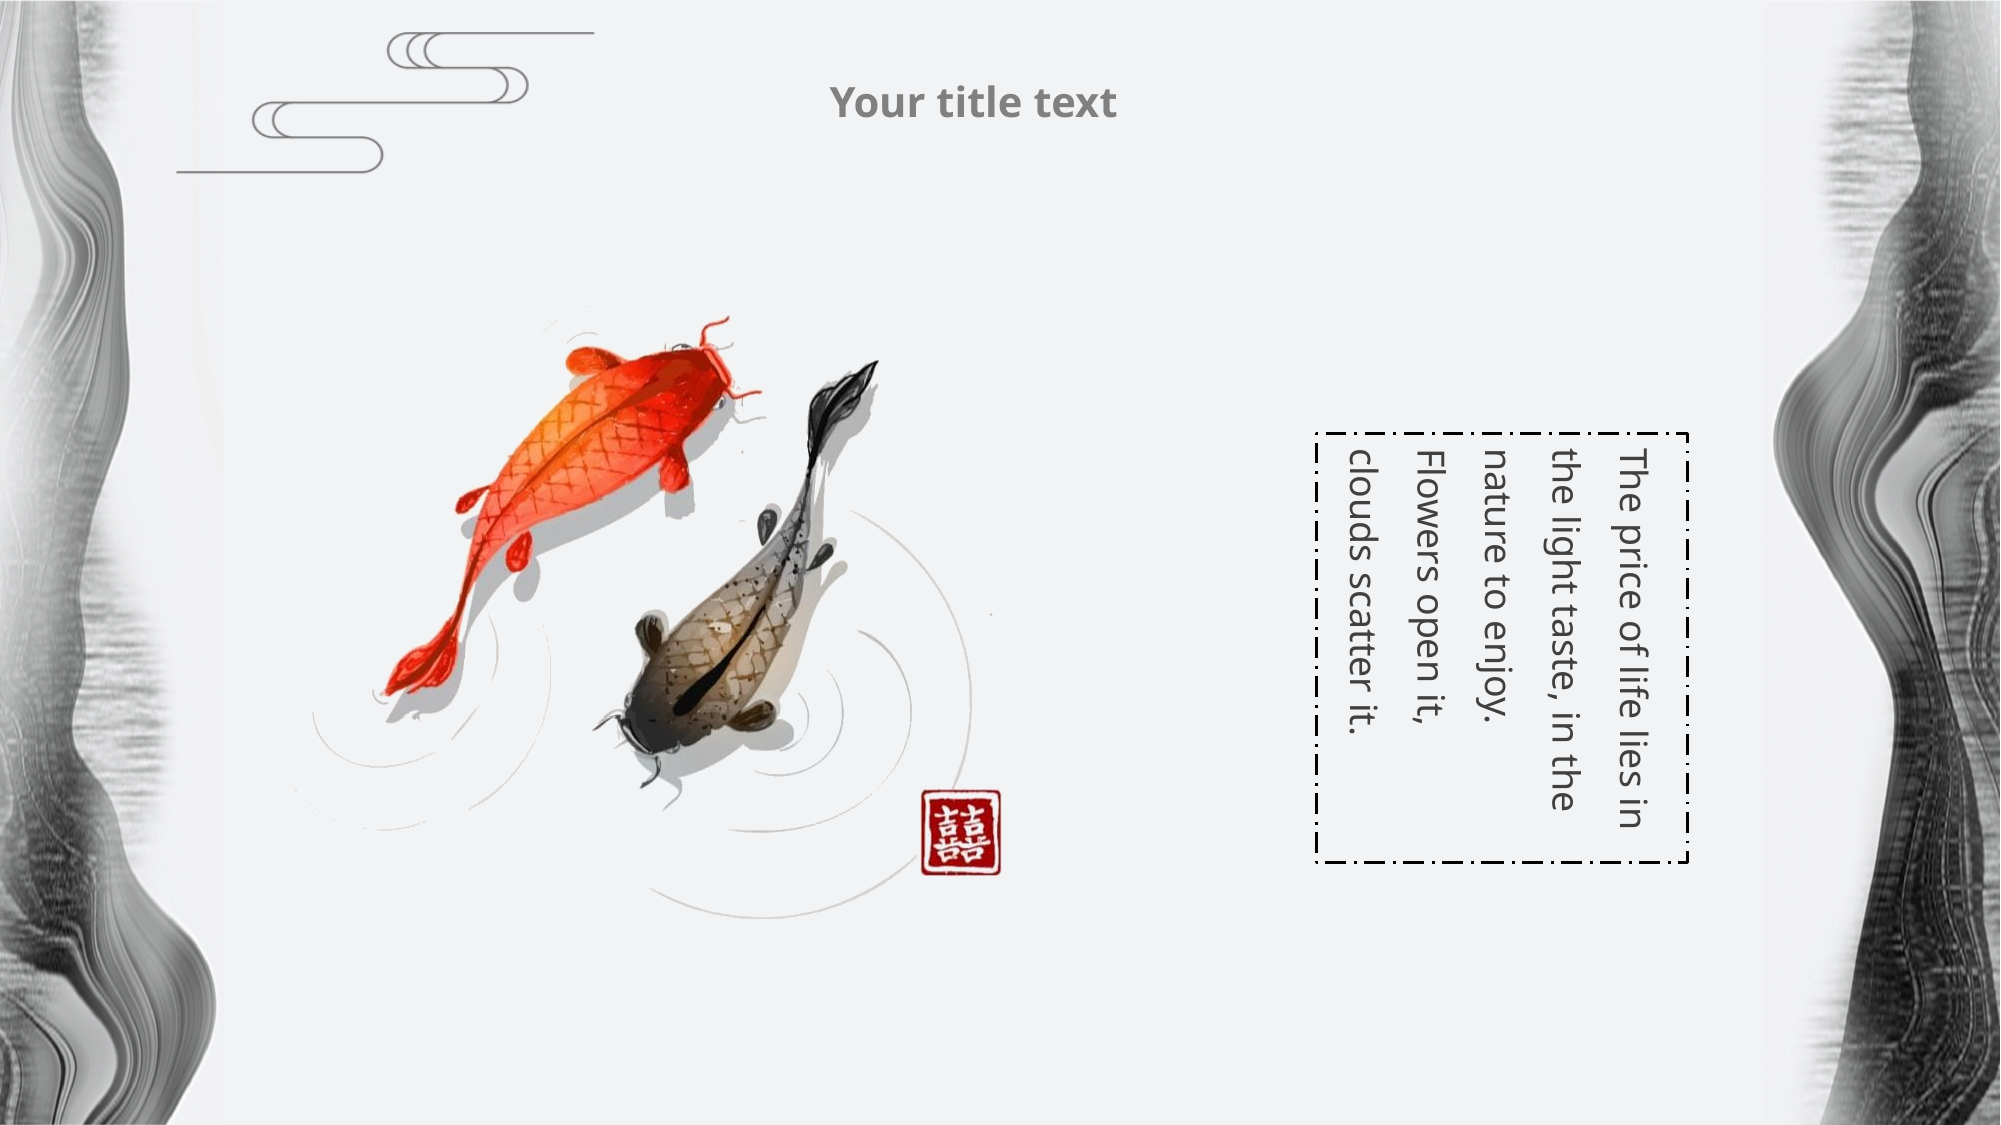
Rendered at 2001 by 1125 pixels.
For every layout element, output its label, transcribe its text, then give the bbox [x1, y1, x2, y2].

picture [1320, 2, 2000, 1125]
text_box Your title text [814, 68, 1133, 133]
picture [0, 0, 1009, 1124]
text_box The price of life lies in the light taste, in the nature to enjoy. Flowers open it, clouds scatter it. [1316, 433, 1688, 863]
